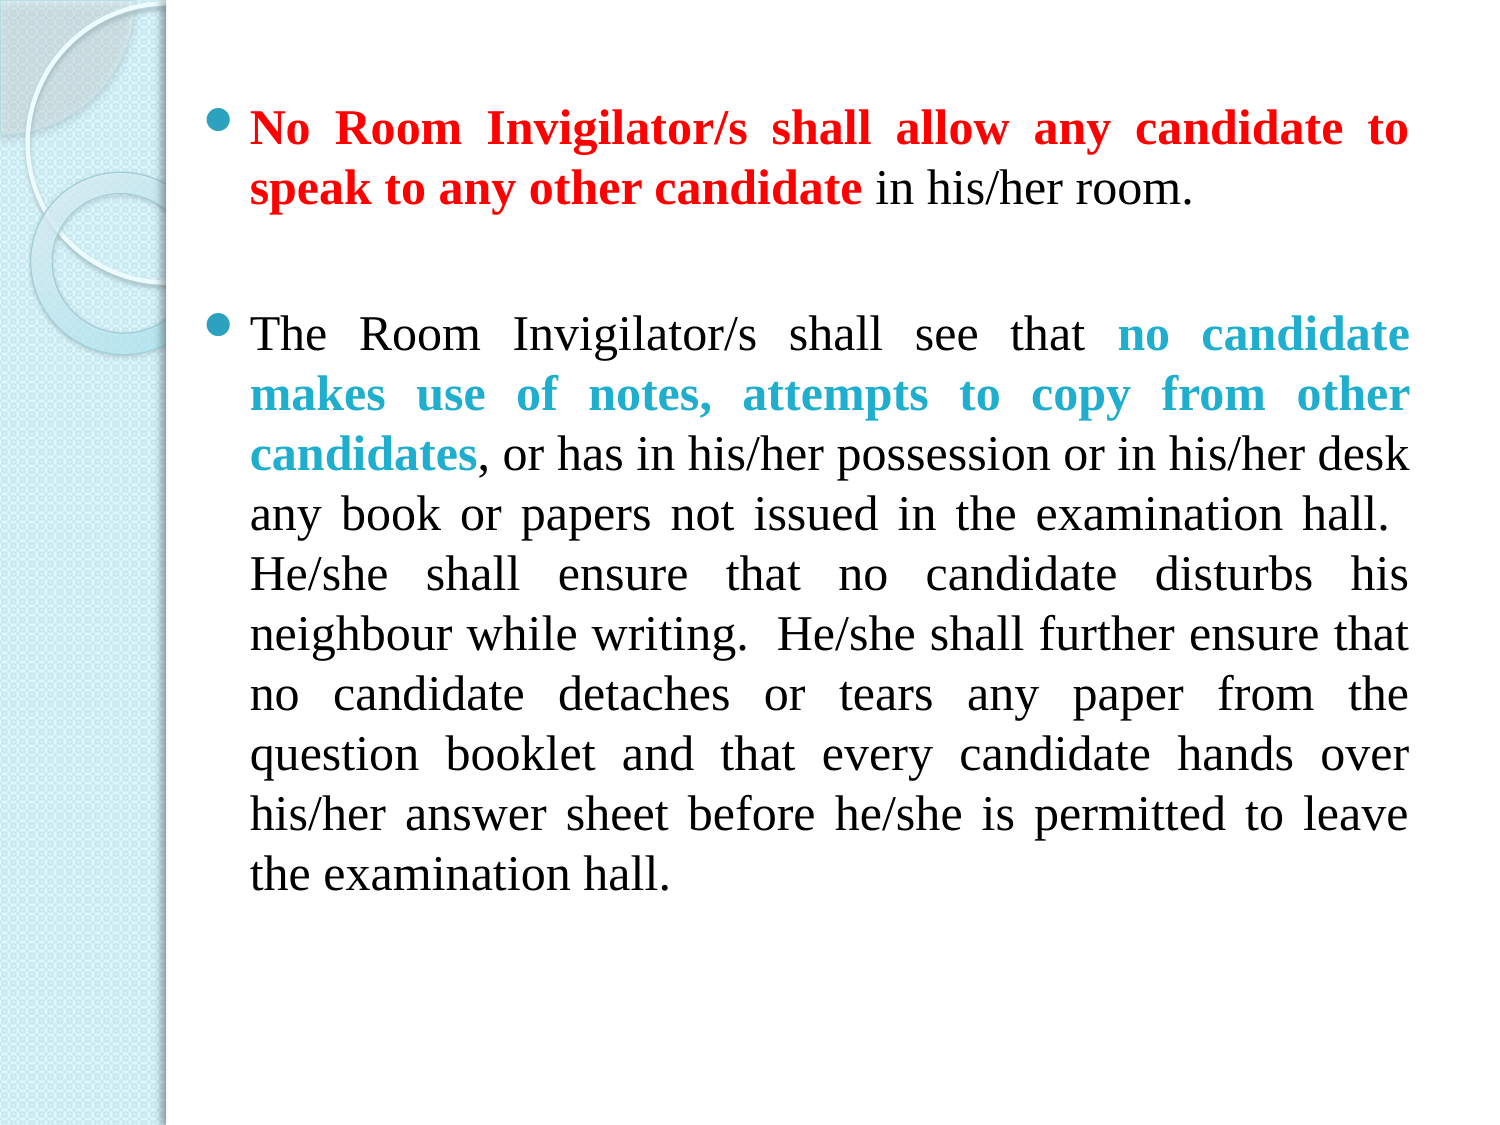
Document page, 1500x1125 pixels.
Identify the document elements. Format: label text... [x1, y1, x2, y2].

list No Room Invigilator/s shall allow any candidate to speak to any other candidate in his/her room. The Room Invigilator/s shall see that no candidate makes use of notes, attempts to copy from other candidates, or has in his/her possession or in his/her desk any book or papers not issued in the examination hall. He/she shall ensure that no candidate disturbs his neighbour while writing. He/she shall further ensure that no candidate detaches or tears any paper from the question booklet and that every candidate hands over his/her answer sheet before he/she is permitted to leave the examination hall. [174, 87, 1425, 1005]
